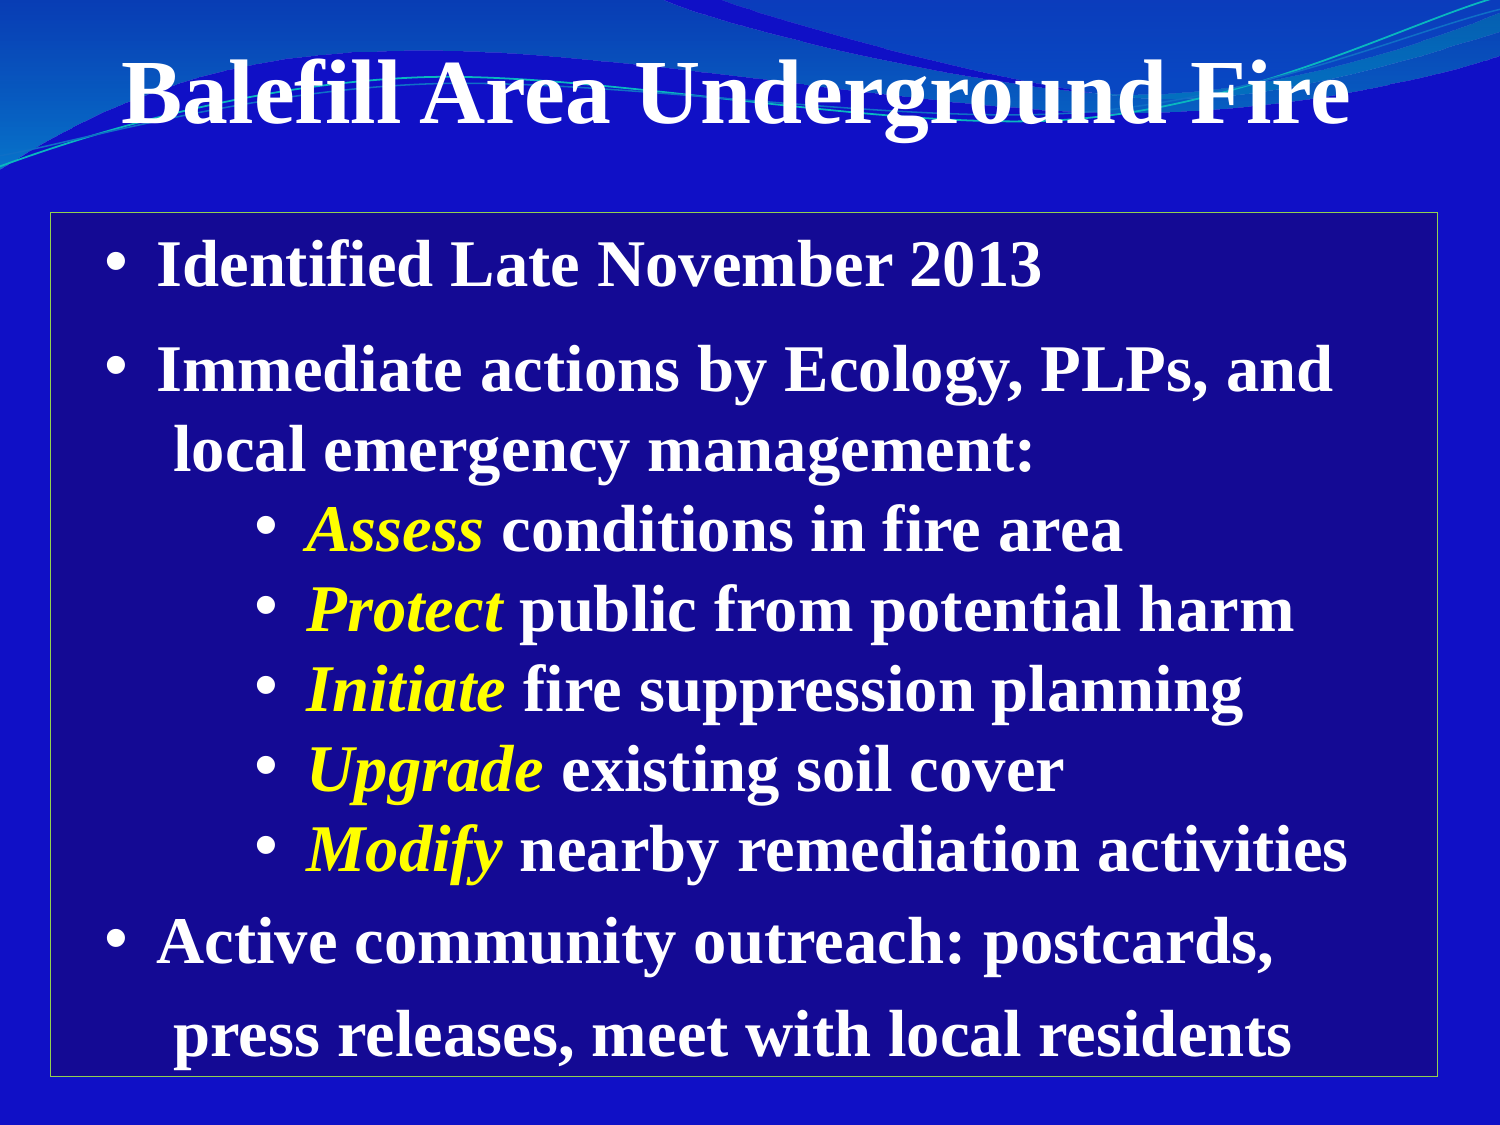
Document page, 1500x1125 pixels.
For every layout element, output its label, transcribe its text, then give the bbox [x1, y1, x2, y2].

text_box Identified Late November 2013 Immediate actions by Ecology, PLPs, and local emergency management: Assess conditions in fire area Protect public from potential harm Initiate fire suppression planning Upgrade existing soil cover Modify nearby remediation activities Active community outreach: postcards, press releases, meet with local residents [50, 212, 1438, 1077]
text_box Balefill Area Underground Fire [99, 24, 1375, 150]
